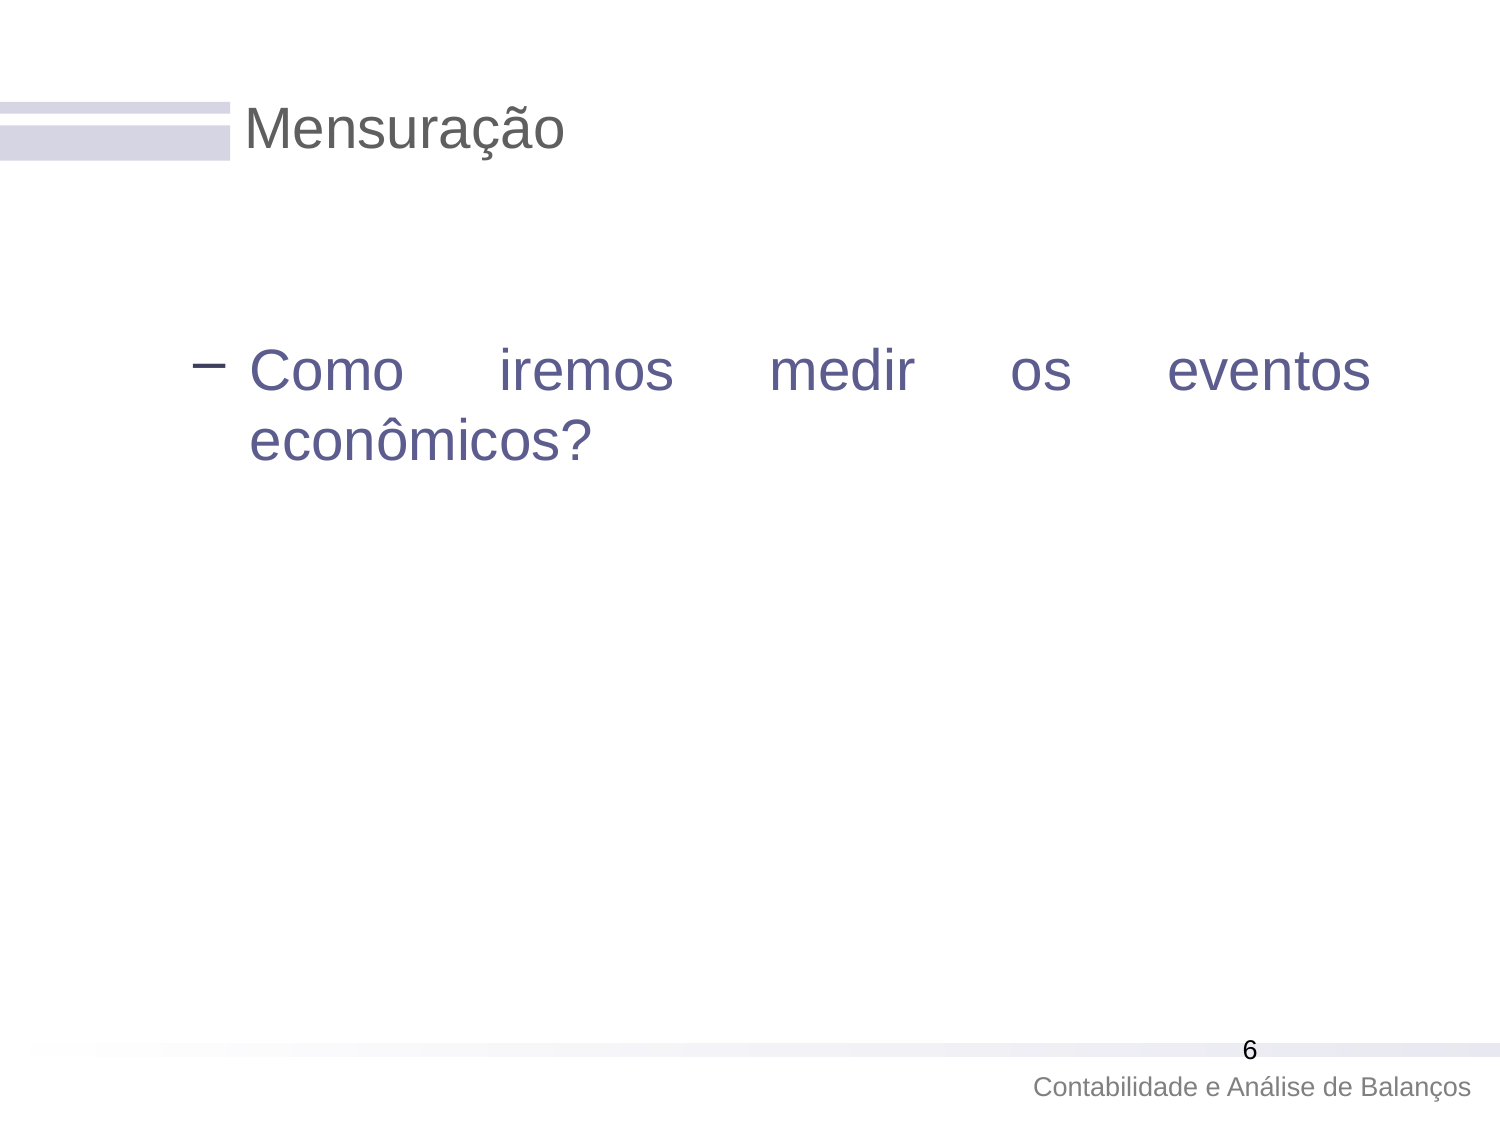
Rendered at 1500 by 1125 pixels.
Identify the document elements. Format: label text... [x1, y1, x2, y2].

slide_number 6 [1074, 1024, 1426, 1103]
title Mensuração [229, 35, 1500, 224]
list Como iremos medir os eventos econômicos? [112, 324, 1388, 1001]
